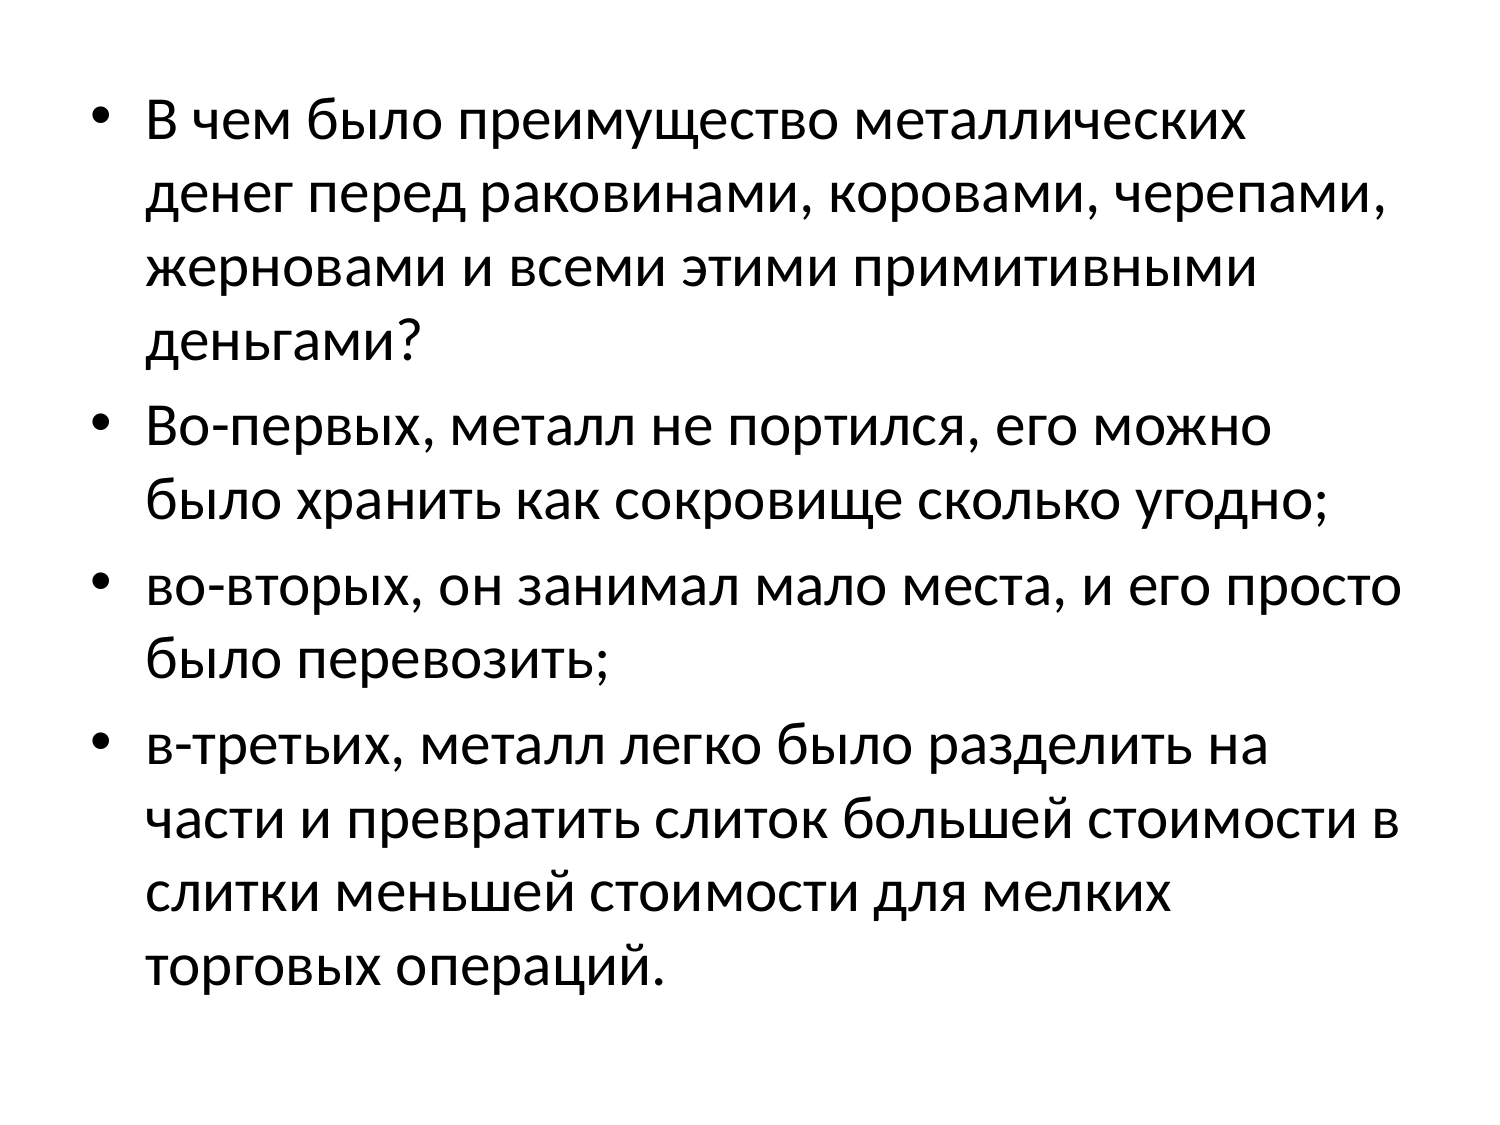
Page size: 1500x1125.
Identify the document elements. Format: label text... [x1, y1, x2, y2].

list В чем было преимущество металлических денег перед раковинами, коровами, черепами, жерновами и всеми этими примитивными деньгами? Во-первых, металл не портился, его можно было хранить как сокровище сколько угодно; во-вторых, он занимал мало места, и его просто было перевозить; в-третьих, металл легко было разделить на части и превратить слиток большей стоимости в слитки меньшей стоимости для мелких торговых операций. [75, 70, 1425, 1005]
